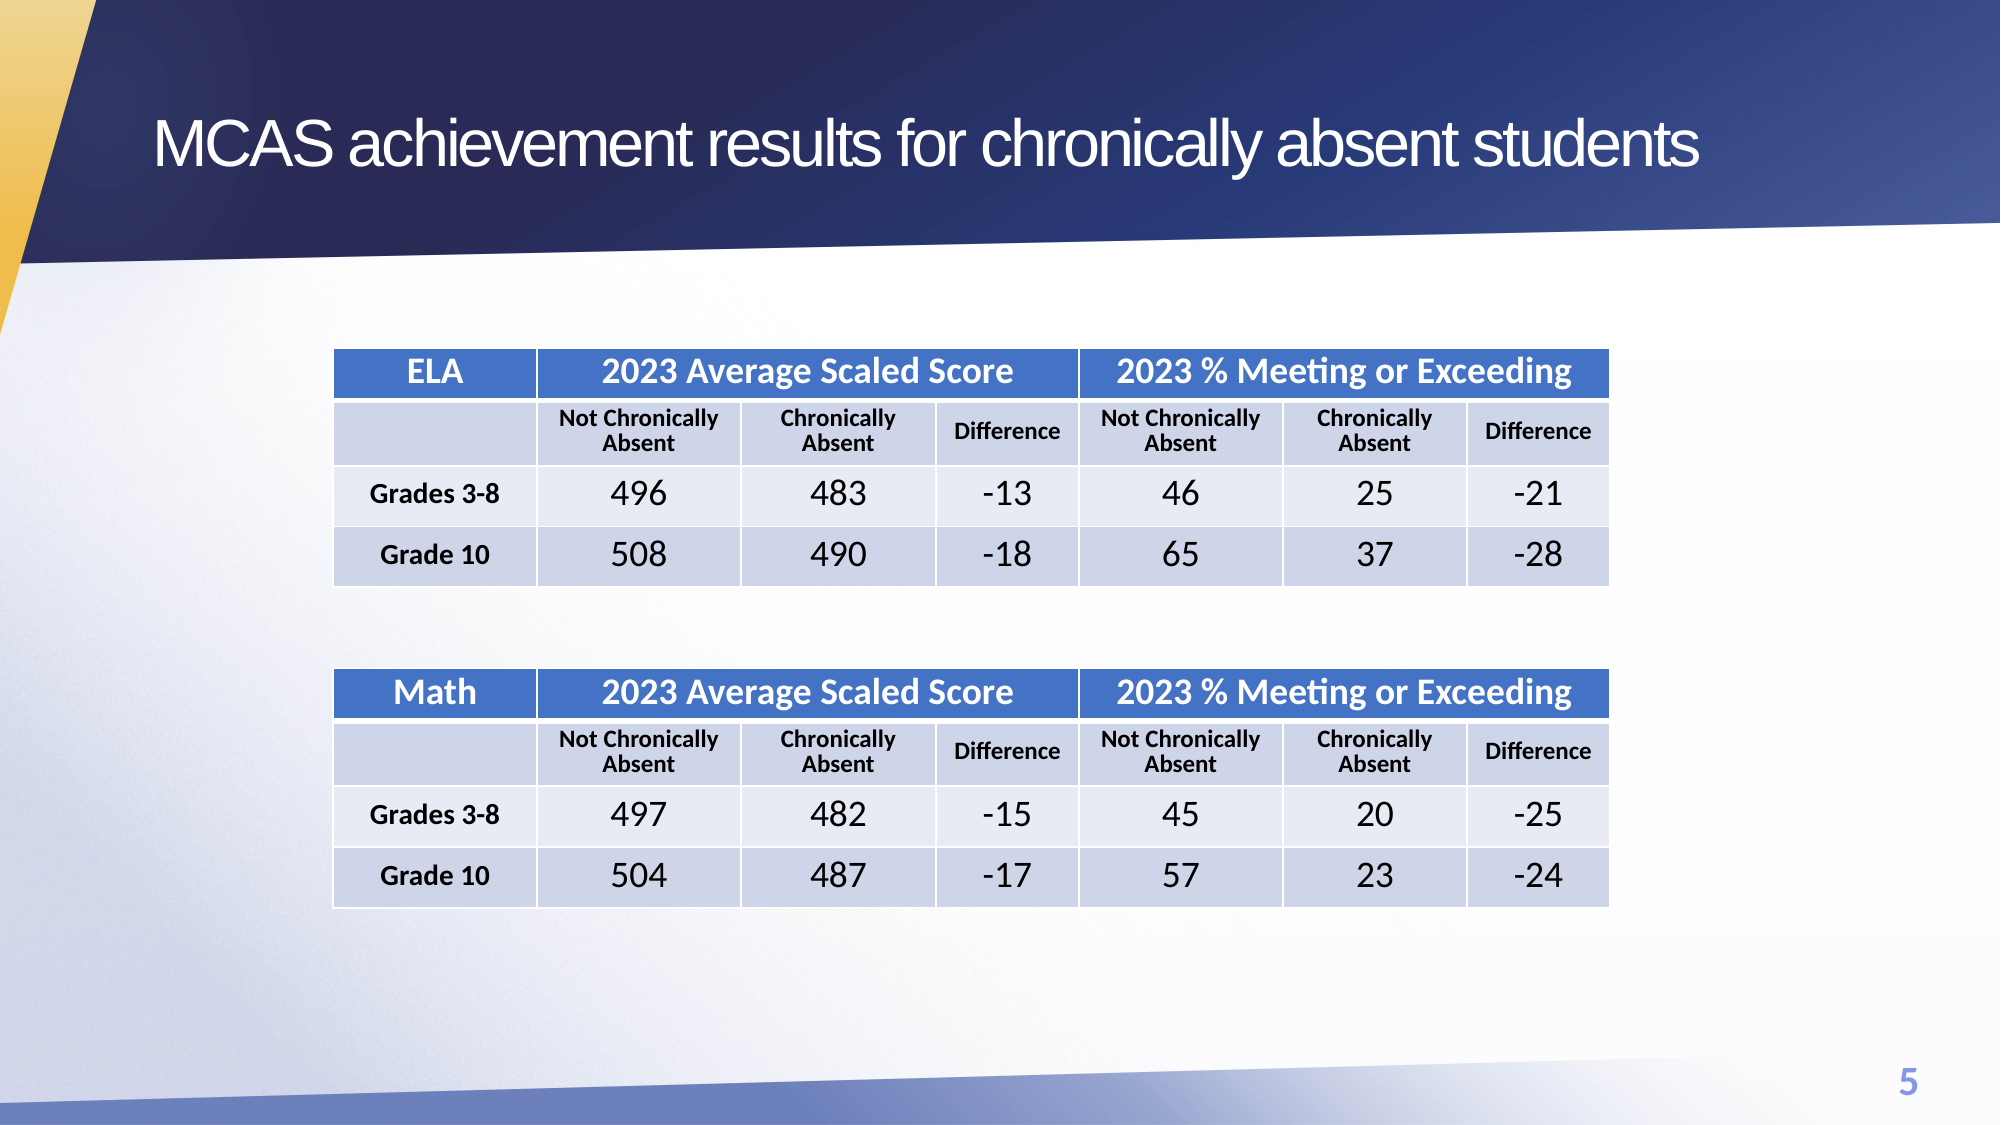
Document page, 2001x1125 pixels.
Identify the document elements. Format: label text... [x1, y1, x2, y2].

table_cell -21 [1468, 467, 1609, 526]
table_cell Difference [1468, 724, 1609, 785]
table_cell 504 [538, 848, 740, 907]
table_cell -25 [1468, 787, 1609, 846]
picture [0, 0, 2000, 1125]
table_cell 46 [1080, 467, 1282, 526]
table_header 2023 Average Scaled Score [538, 669, 1078, 718]
table_header 2023 Average Scaled Score [538, 349, 1078, 398]
table_cell Chronically Absent [742, 724, 935, 785]
title MCAS achievement results for chronically absent students [137, 59, 1952, 231]
table_cell Grades 3-8 [334, 787, 536, 846]
table_cell 45 [1080, 787, 1282, 846]
table_cell -15 [937, 787, 1078, 846]
table_cell 20 [1284, 787, 1466, 846]
table_cell 508 [538, 527, 740, 586]
table_cell Grade 10 [334, 527, 536, 586]
table_cell -17 [937, 848, 1078, 907]
table_cell 496 [538, 467, 740, 526]
table_cell Chronically Absent [1284, 403, 1466, 465]
table_cell 482 [742, 787, 935, 846]
table_cell Grades 3-8 [334, 467, 536, 526]
table_cell Not Chronically Absent [538, 403, 740, 465]
table_cell Not Chronically Absent [1080, 403, 1282, 465]
table_cell [334, 724, 536, 785]
table_cell 490 [742, 527, 935, 586]
table_cell 37 [1284, 527, 1466, 586]
table_cell Difference [937, 403, 1078, 465]
table_cell [334, 403, 536, 465]
table_cell 487 [742, 848, 935, 907]
table_cell 23 [1284, 848, 1466, 907]
table_header 2023 % Meeting or Exceeding [1080, 349, 1609, 398]
table_cell Chronically Absent [742, 403, 935, 465]
table_cell 497 [538, 787, 740, 846]
table_cell Difference [937, 724, 1078, 785]
table_header Math [334, 669, 536, 718]
table_cell 483 [742, 467, 935, 526]
table_cell -18 [937, 527, 1078, 586]
table_cell -28 [1468, 527, 1609, 586]
table_header 2023 % Meeting or Exceeding [1080, 669, 1609, 718]
table_cell -13 [937, 467, 1078, 526]
table_cell Chronically Absent [1284, 724, 1466, 785]
table_cell Difference [1468, 403, 1609, 465]
table_cell 65 [1080, 527, 1282, 586]
table_cell 25 [1284, 467, 1466, 526]
table_cell -24 [1468, 848, 1609, 907]
table_cell Not Chronically Absent [538, 724, 740, 785]
table_cell Grade 10 [334, 848, 536, 907]
table_header ELA [334, 349, 536, 398]
table_cell Not Chronically Absent [1080, 724, 1282, 785]
table_cell 57 [1080, 848, 1282, 907]
